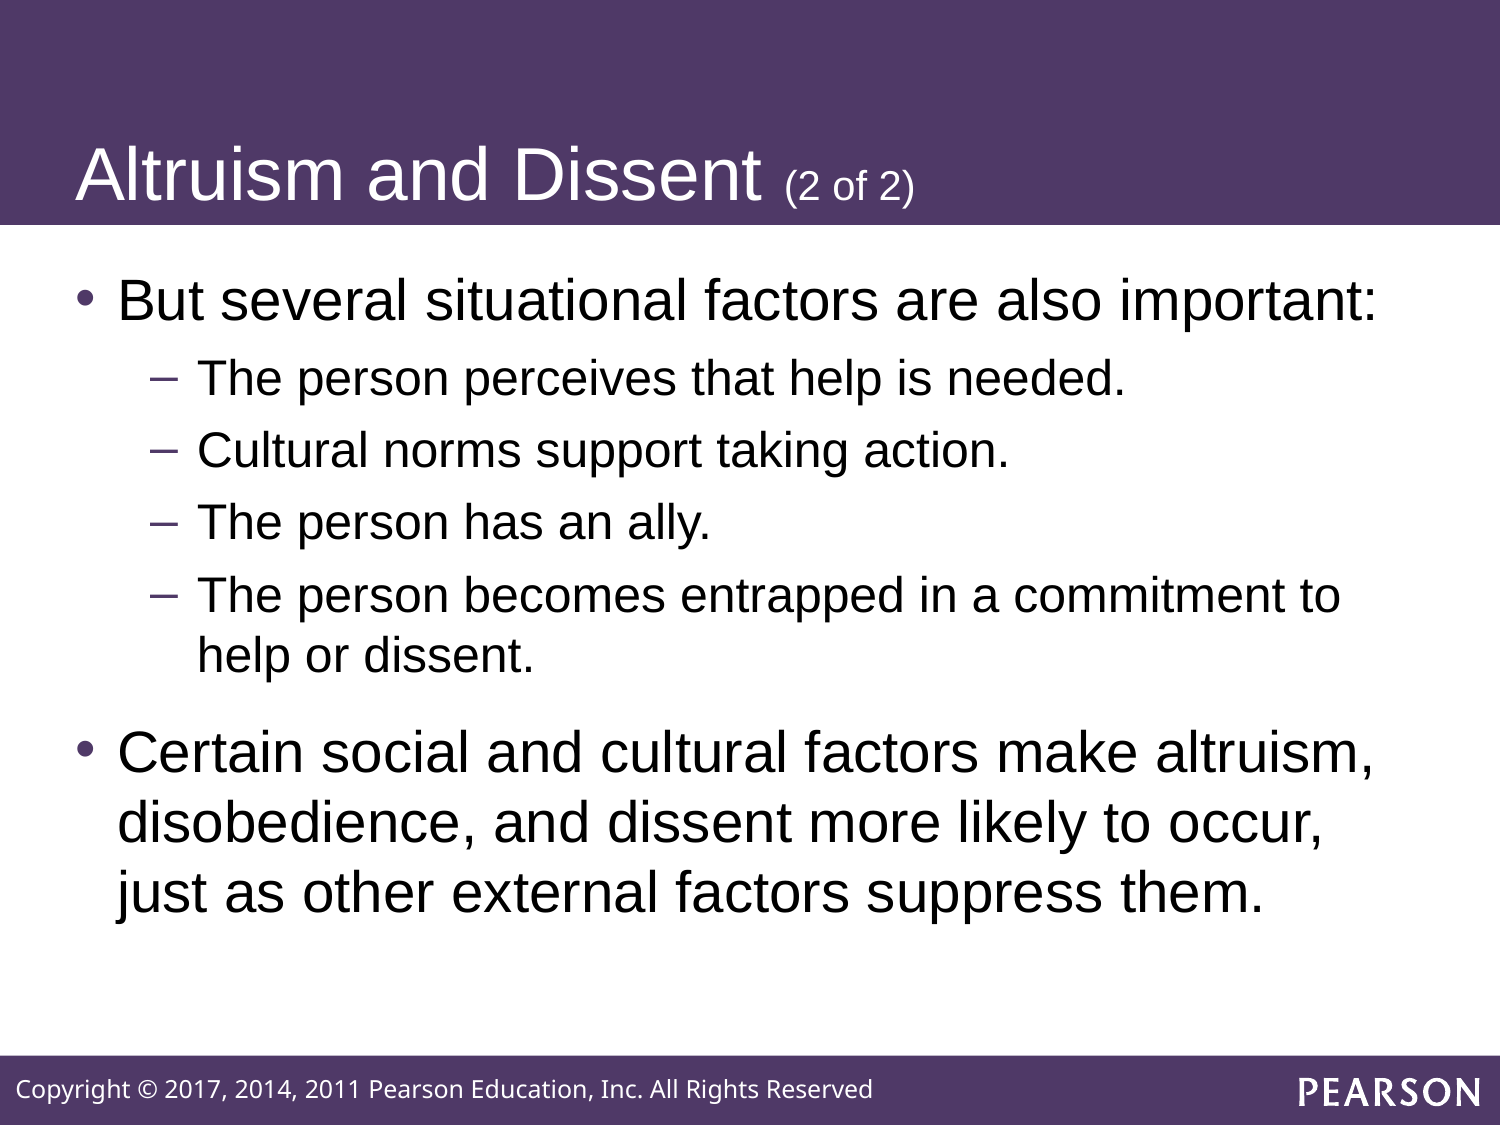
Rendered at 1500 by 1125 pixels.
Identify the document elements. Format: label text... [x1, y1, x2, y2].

list But several situational factors are also important: The person perceives that help is needed. Cultural norms support taking action. The person has an ally. The person becomes entrapped in a commitment to help or dissent. Certain social and cultural factors make altruism, disobedience, and dissent more likely to occur, just as other external factors suppress them. [75, 262, 1425, 1005]
title Altruism and Dissent (2 of 2) [75, 35, 1425, 216]
